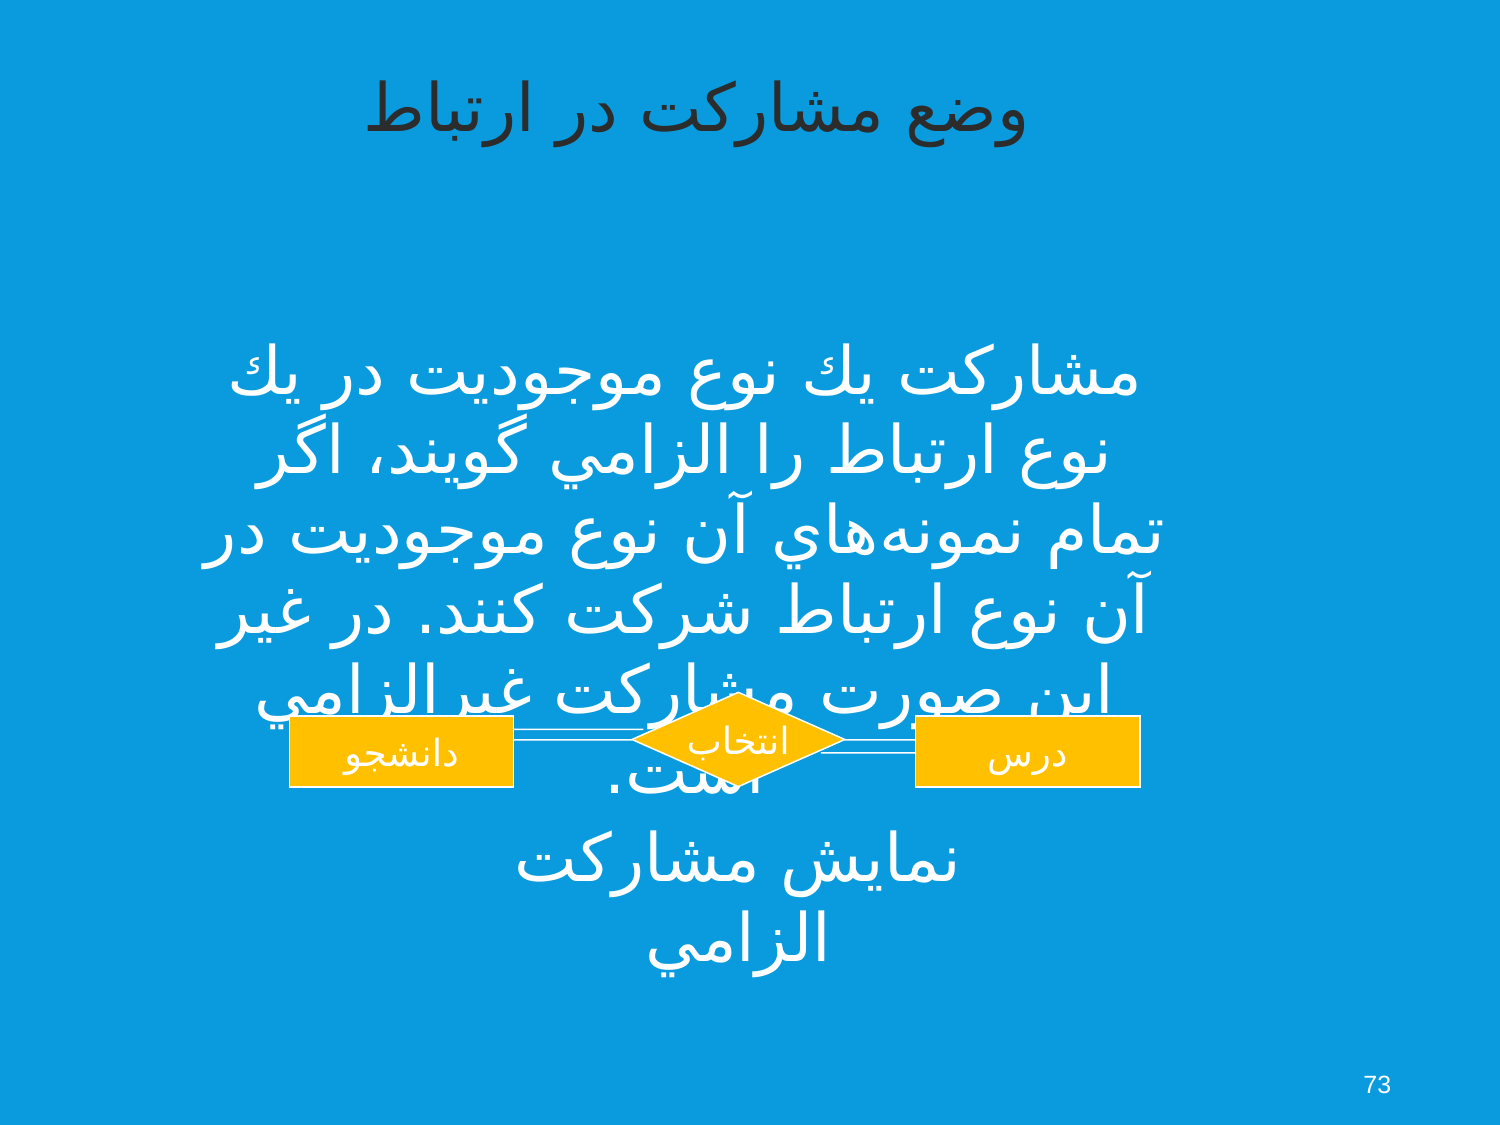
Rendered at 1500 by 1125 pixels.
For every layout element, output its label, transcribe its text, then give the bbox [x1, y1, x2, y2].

text_box وضع مشاركت در ارتباط [336, 57, 1046, 153]
text_box نمايش مشاركت الزامي [478, 807, 999, 983]
text_box انتخاب [633, 692, 844, 787]
text_box درس [915, 716, 1140, 787]
text_box مشاركت يك نوع موجوديت در يك نوع ارتباط را الزامي گويند، اگر تمام نمونه‌هاي آن نوع موجوديت در آن نوع ارتباط شركت كنند. در غير اين صورت مشاركت غيرالزامي است. [183, 320, 1187, 815]
text_box دانشجو [289, 716, 514, 788]
slide_number 73 [1355, 1053, 1473, 1114]
